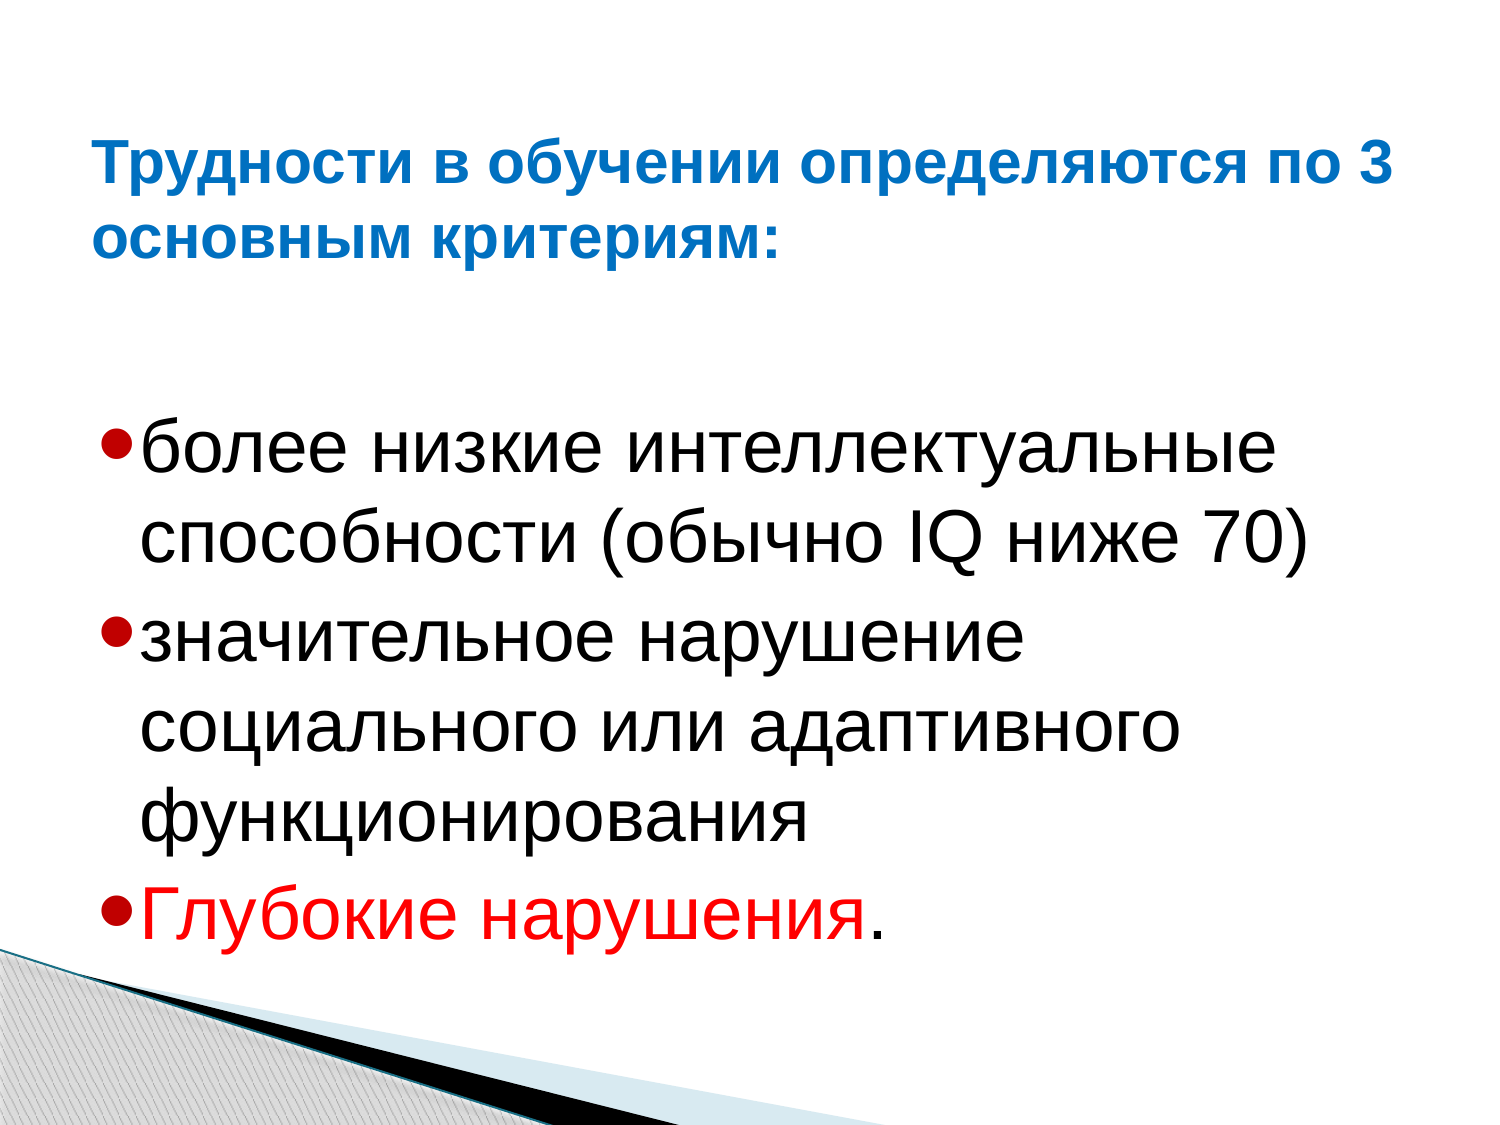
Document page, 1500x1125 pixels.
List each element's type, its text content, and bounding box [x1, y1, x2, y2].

list более низкие интеллектуальные способности (обычно IQ ниже 70) значительное нарушение социального или адаптивного функционирования Глубокие нарушения. [64, 314, 1415, 1057]
title Трудности в обучении определяются по 3 основным критериям: [76, 113, 1427, 349]
